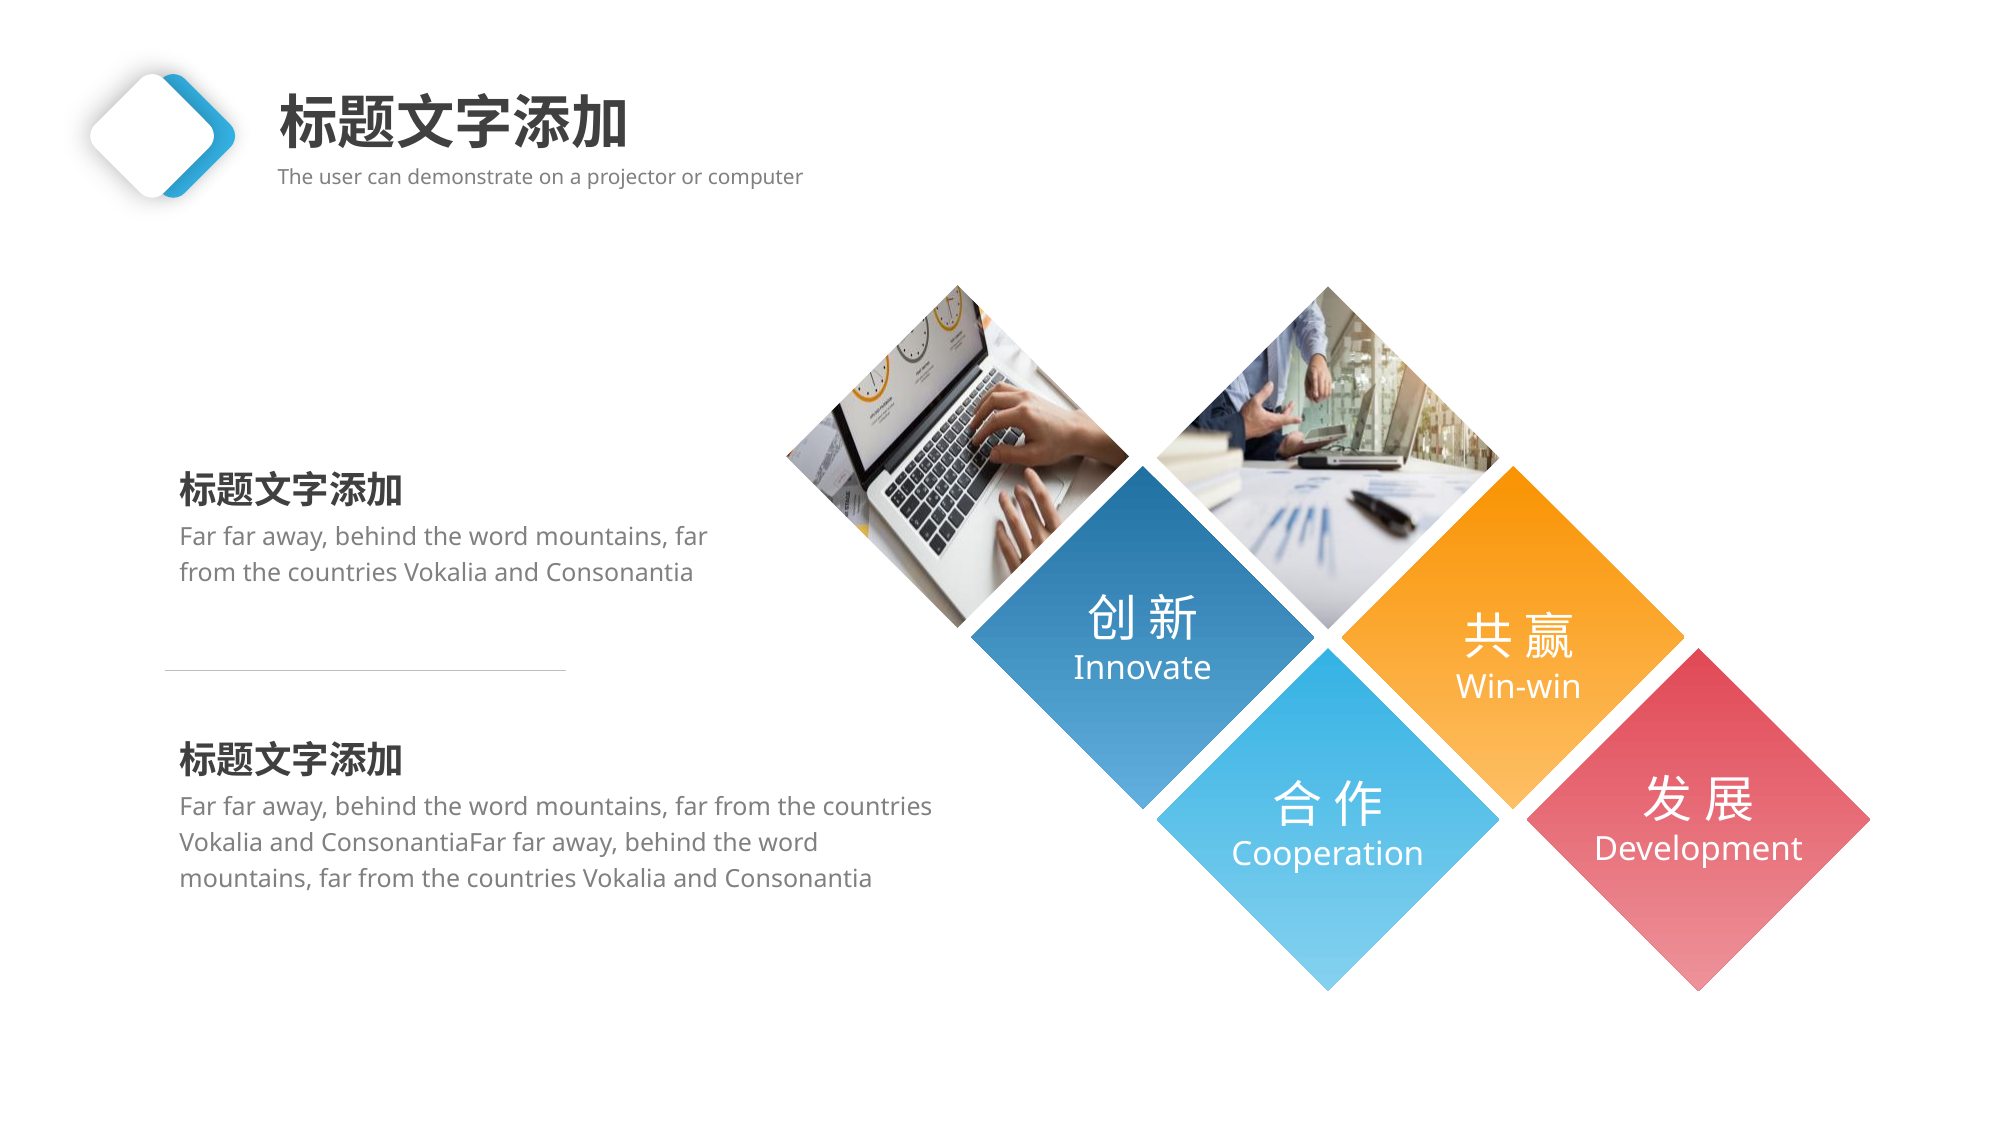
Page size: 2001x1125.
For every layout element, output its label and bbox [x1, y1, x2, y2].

text_box [1155, 284, 1501, 631]
text_box [1341, 465, 1685, 809]
text_box [784, 283, 1131, 630]
text_box [1156, 648, 1500, 991]
text_box [971, 465, 1315, 809]
text_box [1527, 648, 1870, 991]
text_box [164, 449, 730, 594]
text_box [164, 719, 972, 902]
text_box [103, 77, 942, 197]
